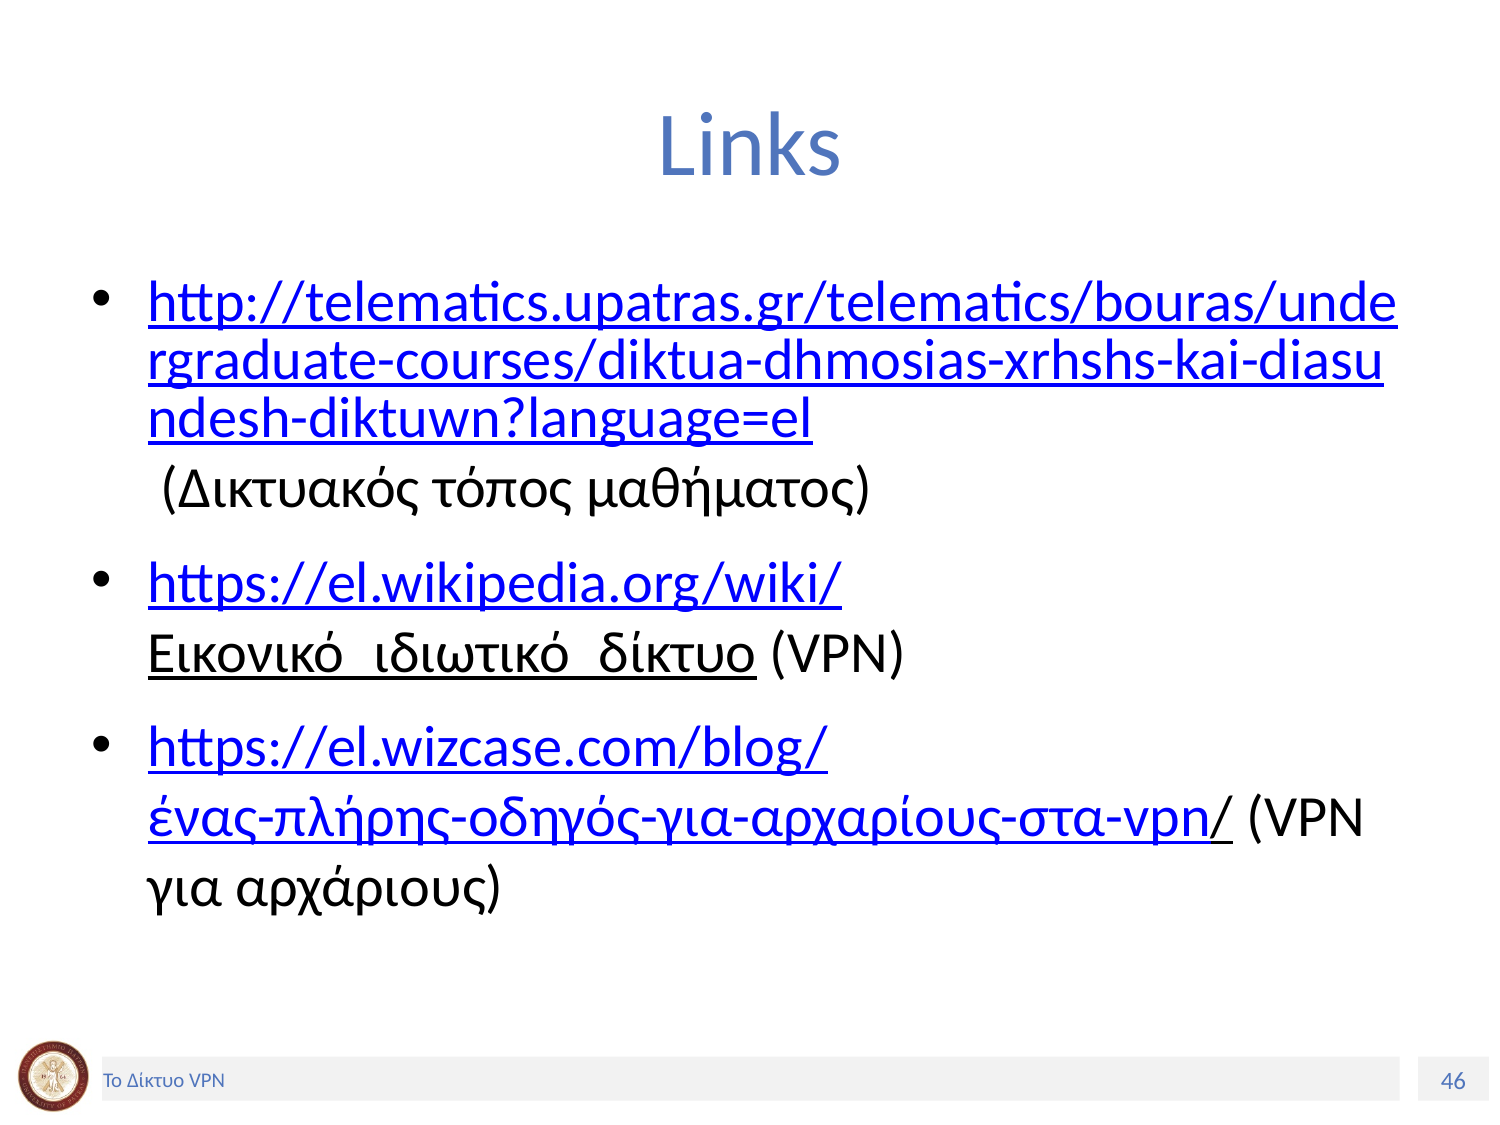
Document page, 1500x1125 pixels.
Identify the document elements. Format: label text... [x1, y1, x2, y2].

picture [4, 1027, 102, 1125]
title Links [75, 45, 1425, 233]
list http://telematics.upatras.gr/telematics/bouras/undergraduate-courses/diktua-dhmosias-xrhshs-kai-diasundesh-diktuwn?language=el (Δικτυακός τόπος μαθήματος) https://el.wikipedia.org/wiki/Εικονικό_ιδιωτικό_δίκτυο (VPN) https://el.wizcase.com/blog/ένας-πλήρης-οδηγός-για-αρχαρίους-στα-vpn/ (VPN για αρχάριους) [76, 255, 1427, 998]
